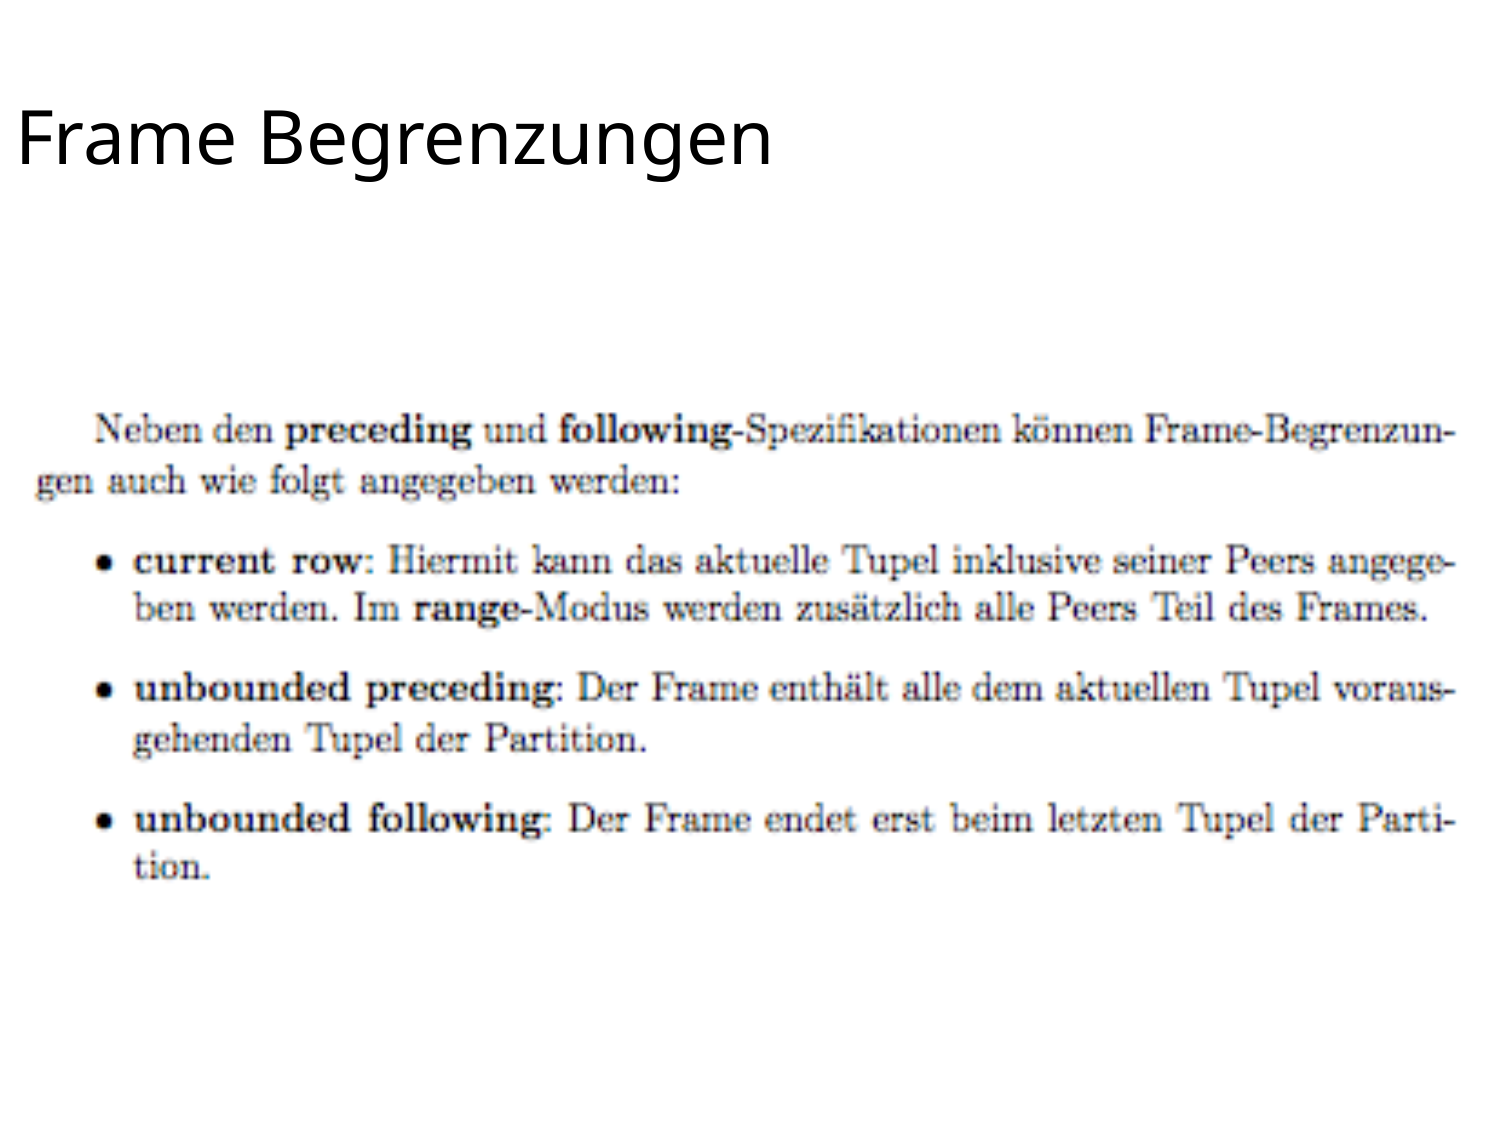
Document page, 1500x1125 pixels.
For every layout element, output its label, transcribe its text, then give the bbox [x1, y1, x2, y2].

title Frame Begrenzungen [0, 0, 1500, 188]
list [0, 199, 1500, 1125]
